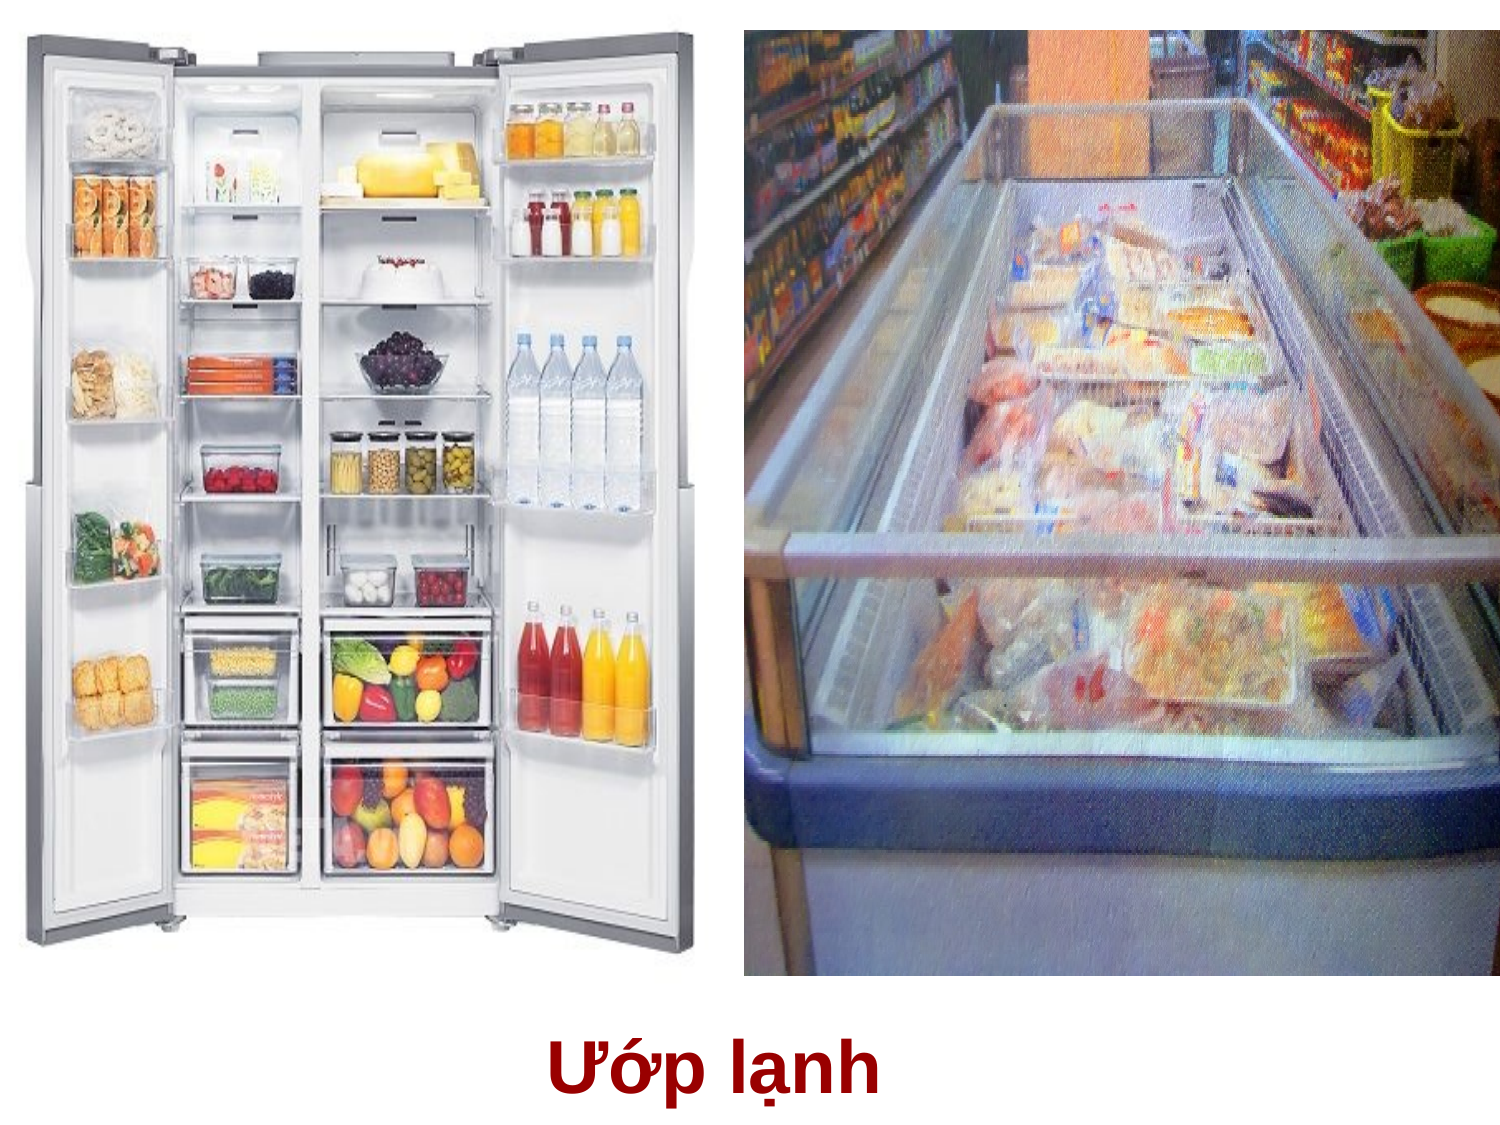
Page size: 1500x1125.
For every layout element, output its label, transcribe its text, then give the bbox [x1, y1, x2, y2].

picture [0, 0, 714, 988]
picture [743, 30, 1500, 977]
text_box Ướp lạnh [490, 1011, 924, 1117]
